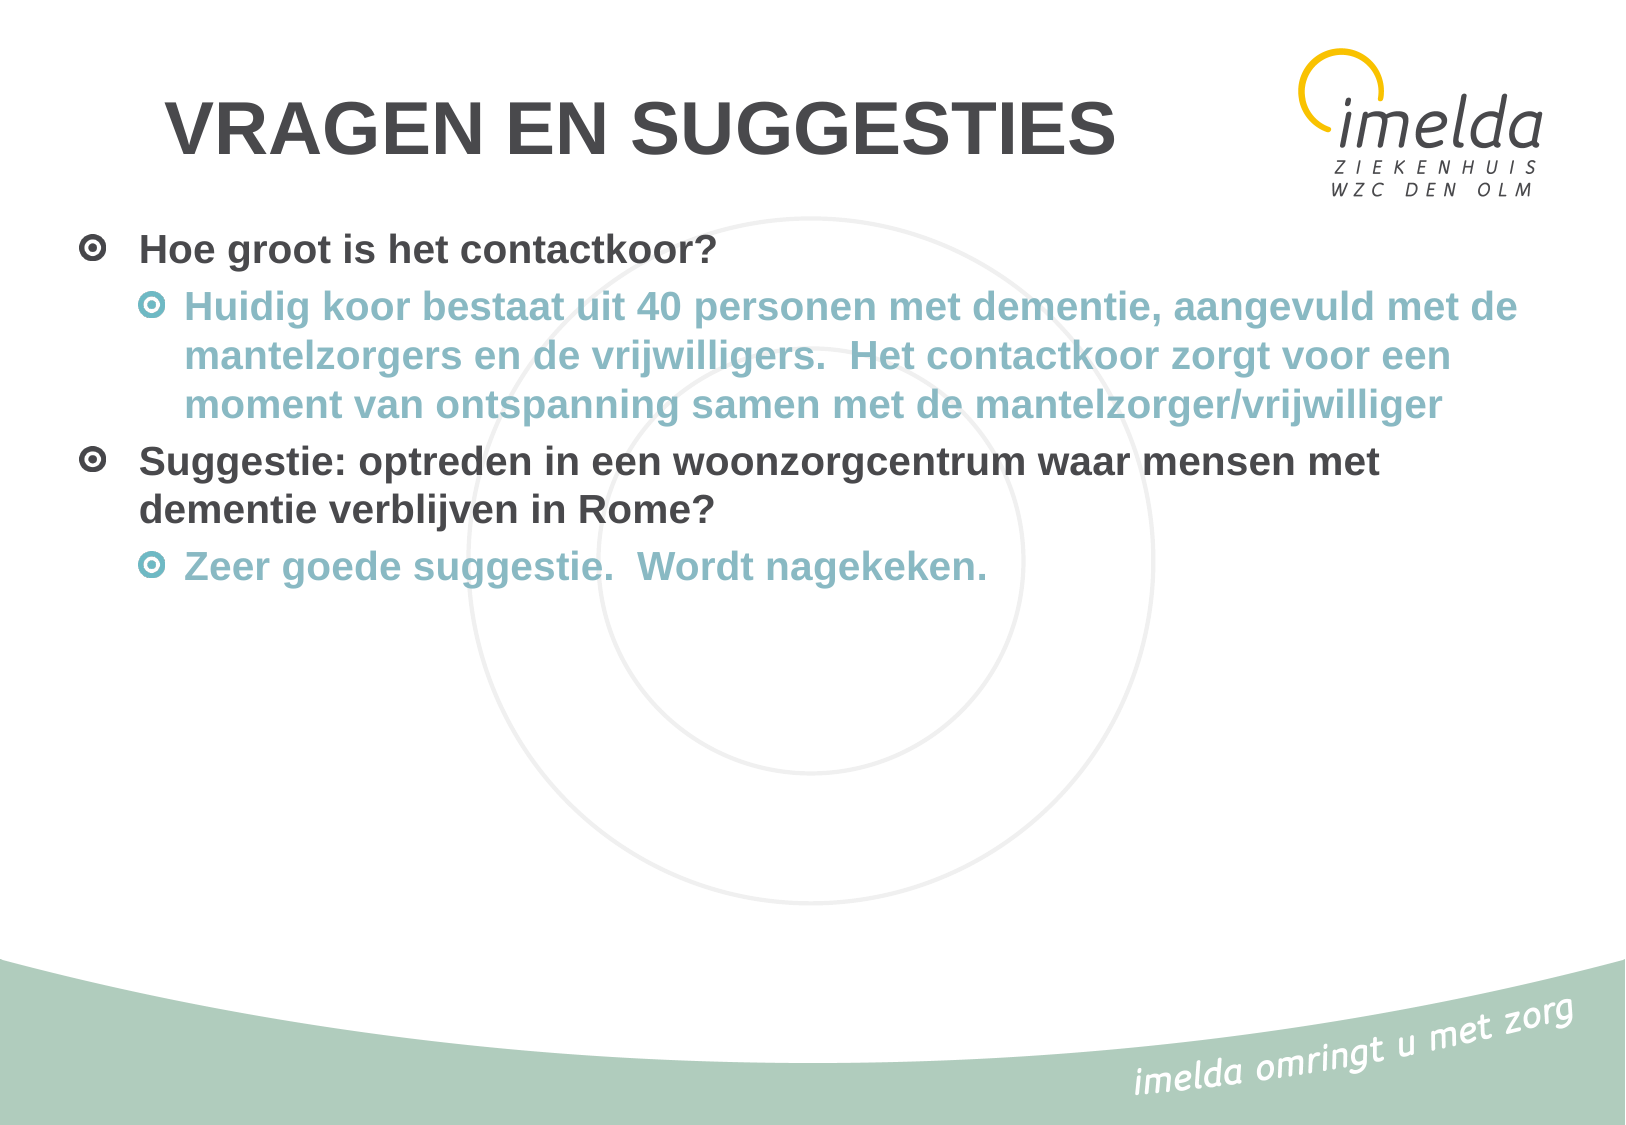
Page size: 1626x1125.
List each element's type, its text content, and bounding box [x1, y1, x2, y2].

picture [79, 234, 106, 261]
picture [138, 551, 165, 578]
picture [0, 959, 1625, 1125]
picture [79, 446, 106, 472]
title VRAGEN EN SUGGESTIES [80, 41, 1203, 220]
picture [138, 291, 165, 318]
list Hoe groot is het contactkoor? Huidig koor bestaat uit 40 personen met dementie, aangevuld met de mantelzorgers en de vrijwilligers. Het contactkoor zorgt voor een moment van ontspanning samen met de mantelzorger/vrijwilliger Suggestie: optreden in een woonzorgcentrum waar mensen met dementie verblijven in Rome? Zeer goede suggestie. Wordt nagekeken. [79, 223, 1545, 932]
picture [1296, 0, 1625, 199]
